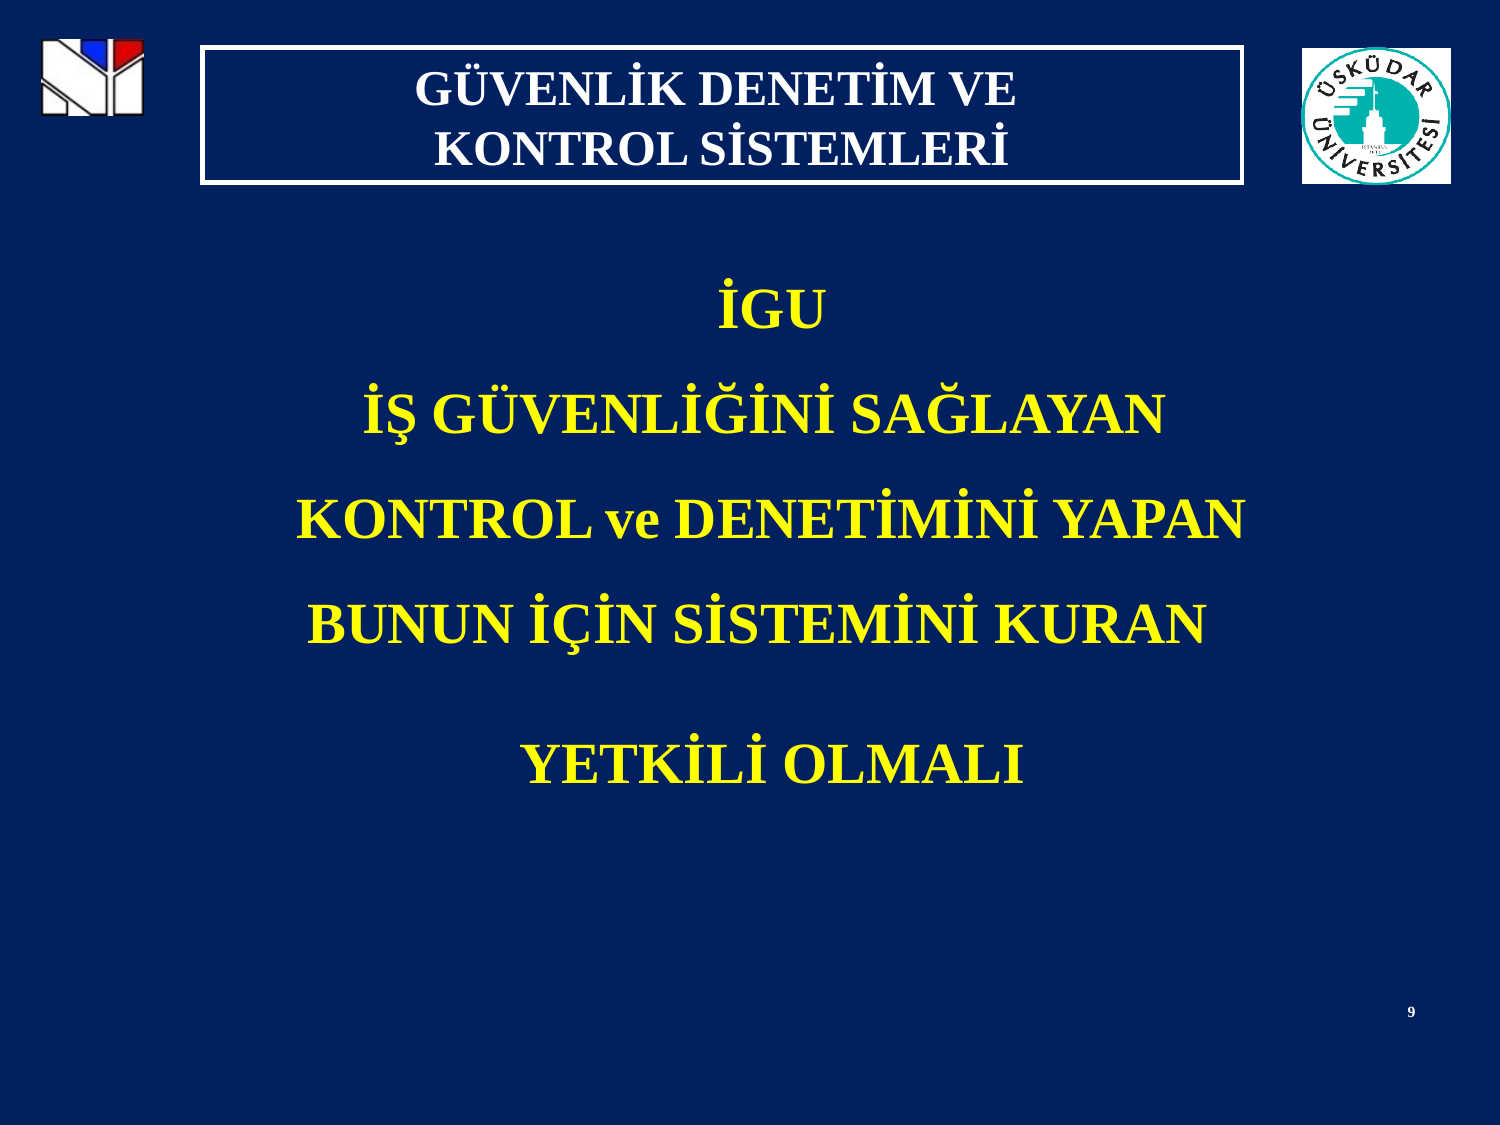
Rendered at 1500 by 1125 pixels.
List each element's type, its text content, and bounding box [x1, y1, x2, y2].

picture [41, 39, 144, 116]
slide_number 9 [1341, 990, 1431, 1051]
picture [1301, 47, 1451, 185]
text_box İGU İŞ GÜVENLİĞİNİ SAĞLAYAN KONTROL ve DENETİMİNİ YAPAN BUNUN İÇİN SİSTEMİNİ KURAN YETKİLİ OLMALI [113, 227, 1431, 943]
